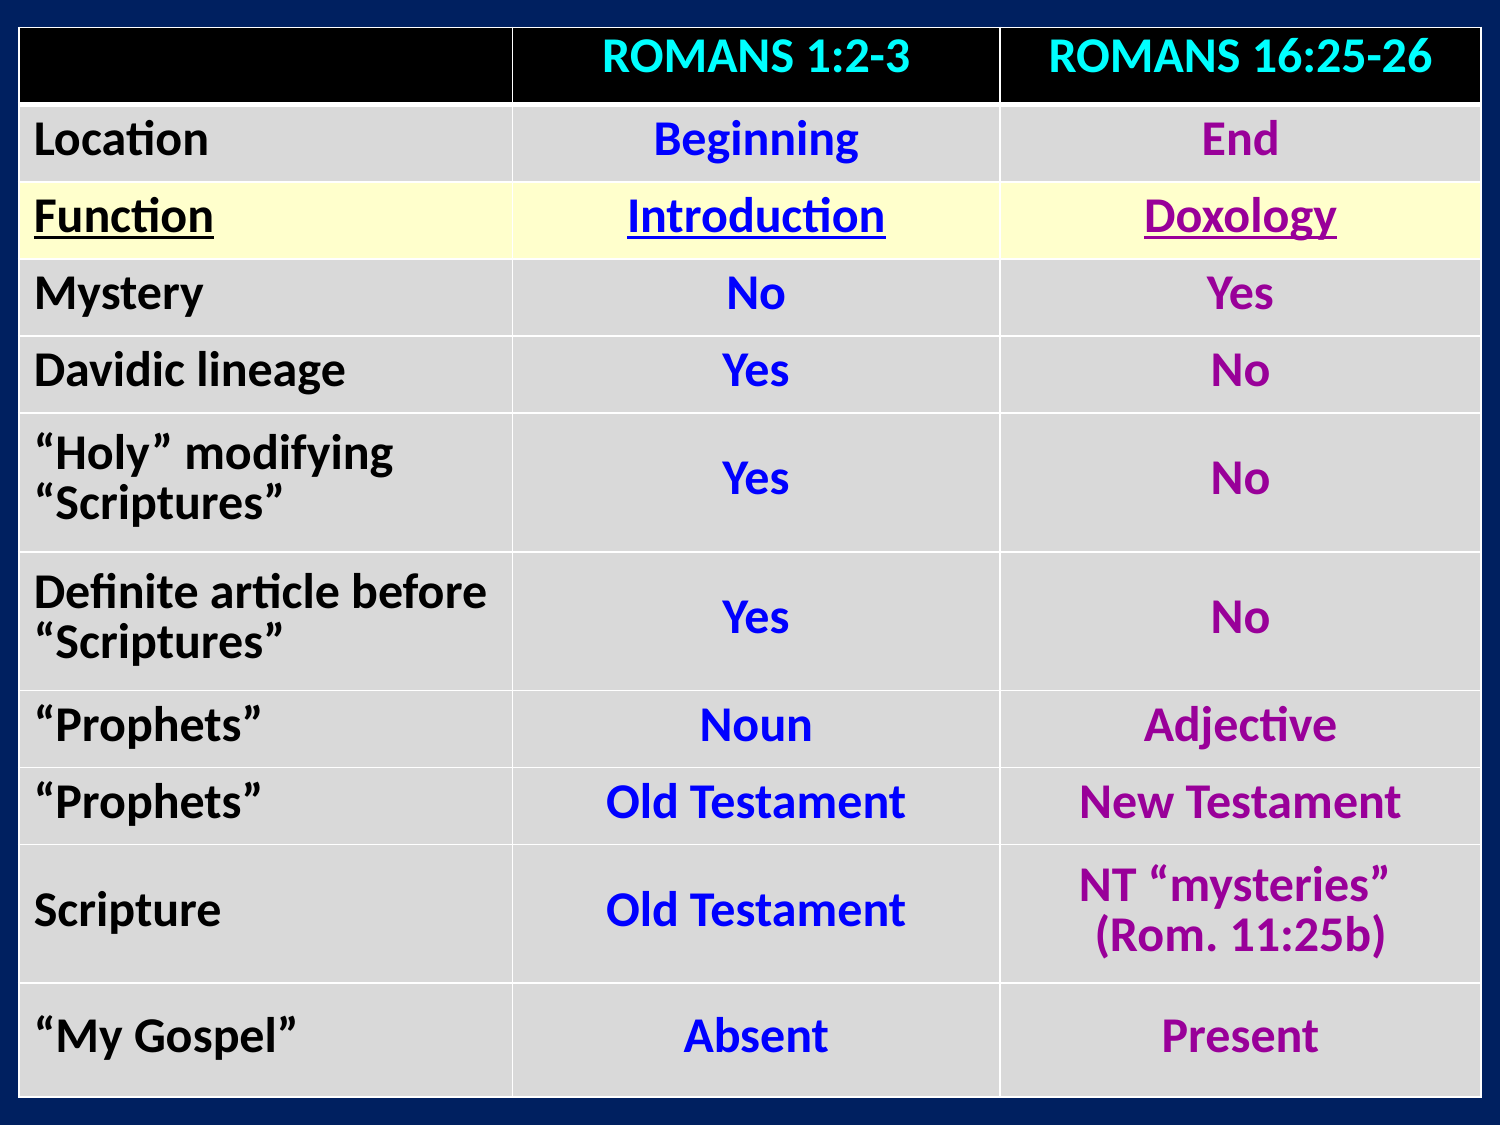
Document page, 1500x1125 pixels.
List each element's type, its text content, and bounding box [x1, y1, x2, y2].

table_cell No [1001, 337, 1480, 412]
table_cell Scripture [20, 845, 512, 982]
table_cell “Holy” modifying “Scriptures” [20, 414, 512, 551]
table_cell Old Testament [513, 768, 999, 844]
table_cell Yes [513, 414, 999, 551]
table_cell NT “mysteries” (Rom. 11:25b) [1001, 845, 1480, 982]
table_cell Location [20, 107, 512, 181]
table_header [20, 28, 512, 102]
table_header ROMANS 16:25-26 [1001, 28, 1480, 102]
table_cell Doxology [1001, 183, 1480, 258]
table_cell New Testament [1001, 768, 1480, 844]
table_cell Absent [513, 984, 999, 1096]
table_cell “My Gospel” [20, 984, 512, 1096]
table_cell Function [20, 183, 512, 258]
table_cell Introduction [513, 183, 999, 258]
table_cell Davidic lineage [20, 337, 512, 412]
table_cell Old Testament [513, 845, 999, 982]
table_cell “Prophets” [20, 768, 512, 844]
table_header ROMANS 1:2-3 [513, 28, 999, 102]
table_cell No [1001, 414, 1480, 551]
table_cell Present [1001, 984, 1480, 1096]
table_cell “Prophets” [20, 691, 512, 767]
table_cell No [513, 260, 999, 335]
table_cell End [1001, 107, 1480, 181]
table_cell Noun [513, 691, 999, 767]
table_cell Adjective [1001, 691, 1480, 767]
table_cell No [1001, 553, 1480, 690]
table_cell Mystery [20, 260, 512, 335]
table_cell Yes [513, 337, 999, 412]
table_cell Definite article before “Scriptures” [20, 553, 512, 690]
table_cell Yes [1001, 260, 1480, 335]
table_cell Beginning [513, 107, 999, 181]
table_cell Yes [513, 553, 999, 690]
